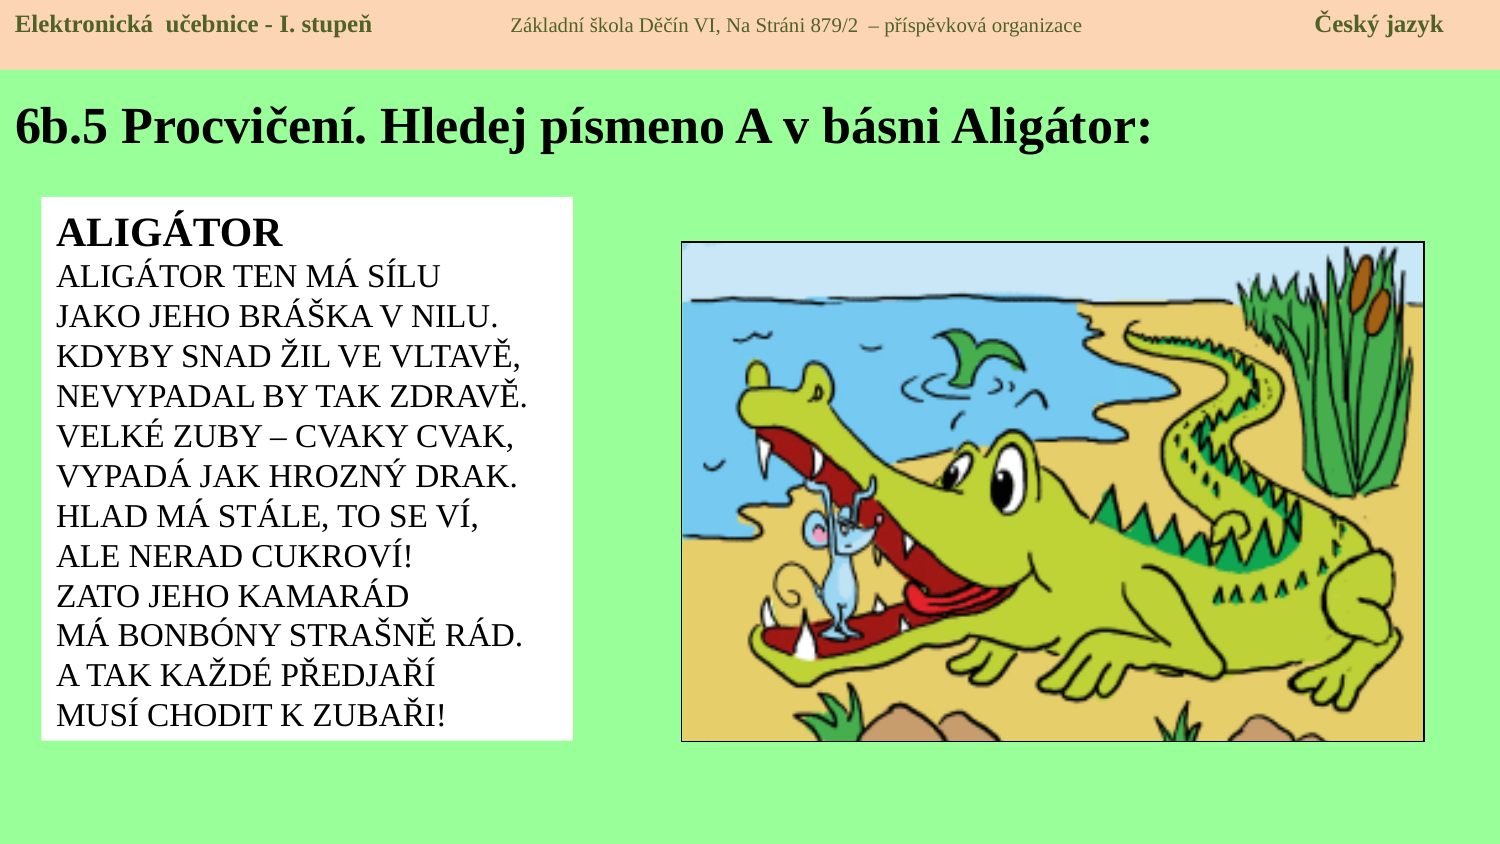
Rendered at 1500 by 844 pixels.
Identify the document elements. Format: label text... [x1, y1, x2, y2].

text_box Elektronická učebnice - I. stupeň Základní škola Děčín VI, Na Stráni 879/2 – příspěvková organizace Český jazyk [0, 0, 1500, 70]
text_box ALIGÁTOR ALIGÁTOR TEN MÁ SÍLU JAKO JEHO BRÁŠKA V NILU. KDYBY SNAD ŽIL VE VLTAVĚ, NEVYPADAL BY TAK ZDRAVĚ. VELKÉ ZUBY – CVAKY CVAK, VYPADÁ JAK HROZNÝ DRAK. HLAD MÁ STÁLE, TO SE VÍ, ALE NERAD CUKROVÍ! ZATO JEHO KAMARÁD MÁ BONBÓNY STRAŠNĚ RÁD. A TAK KAŽDÉ PŘEDJAŘÍ MUSÍ CHODIT K ZUBAŘI! [41, 196, 573, 741]
title 6b.5 Procvičení. Hledej písmeno A v básni Aligátor: [0, 70, 1211, 176]
picture [682, 242, 1424, 741]
